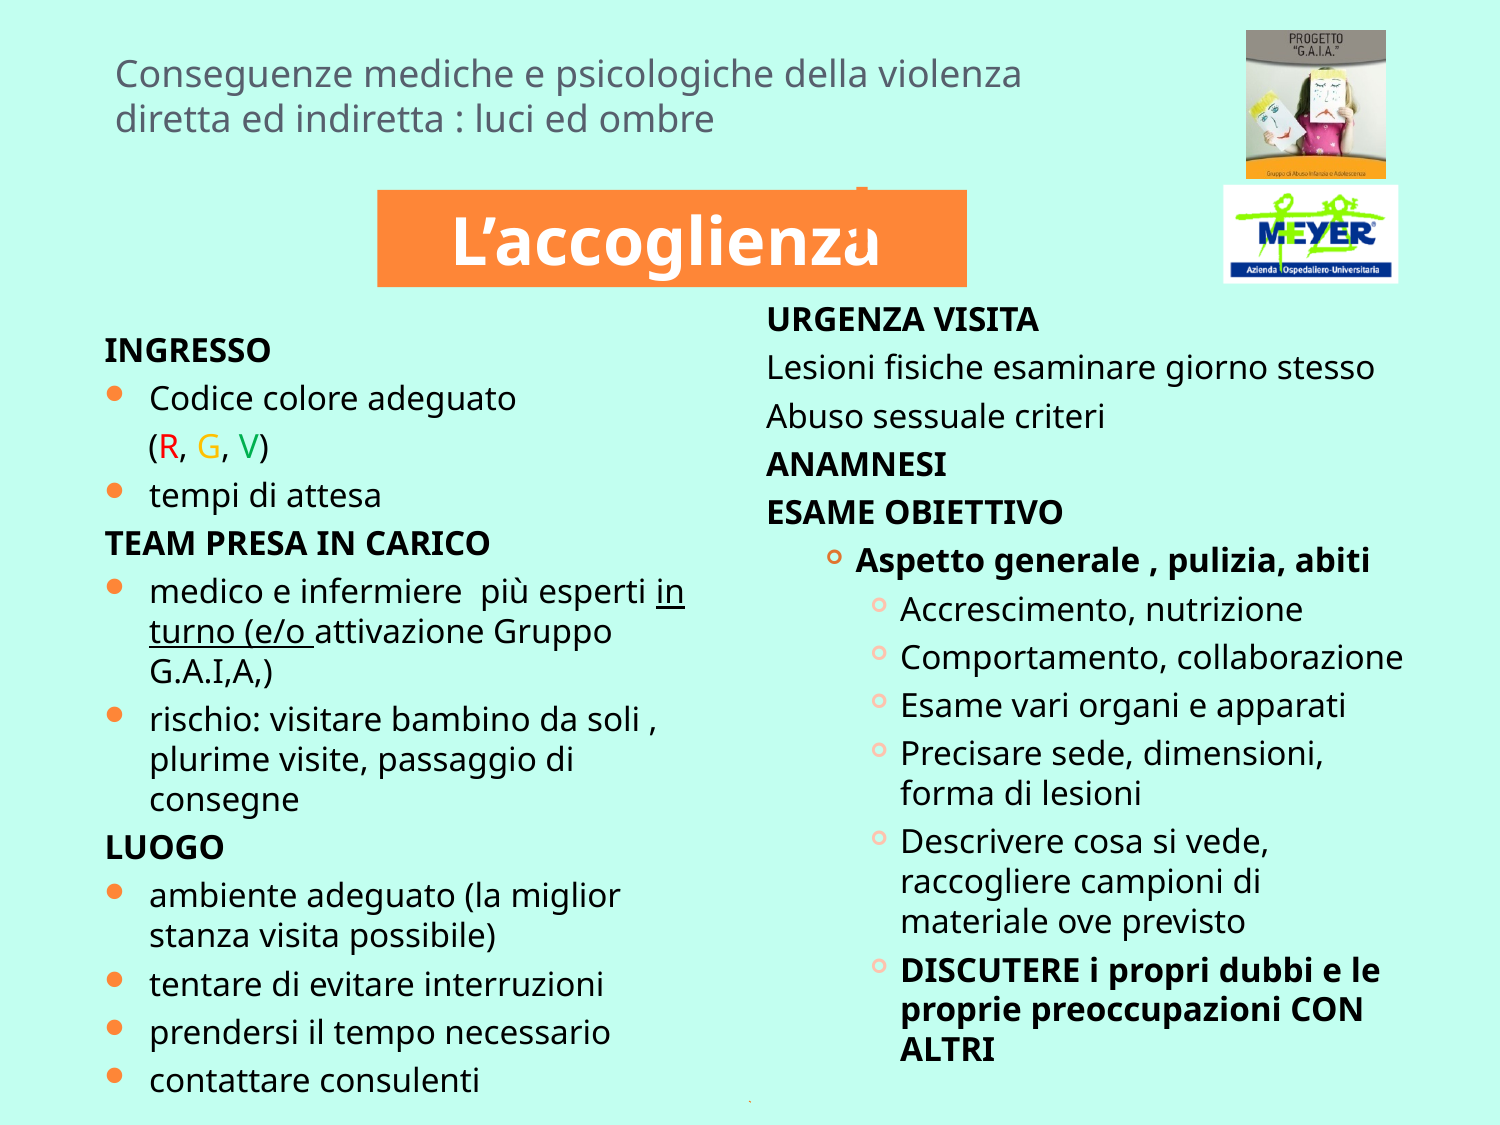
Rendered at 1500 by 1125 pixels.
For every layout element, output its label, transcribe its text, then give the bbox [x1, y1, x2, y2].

picture [1222, 184, 1399, 285]
text_box Conseguenze mediche e psicologiche della violenza diretta ed indiretta : luci ed ombre [100, 42, 1125, 148]
text_box URGENZA VISITA Lesioni fisiche esaminare giorno stesso Abuso sessuale criteri ANAMNESI ESAME OBIETTIVO Aspetto generale , pulizia, abiti Accrescimento, nutrizione Comportamento, collaborazione Esame vari organi e apparati Precisare sede, dimensioni, forma di lesioni Descrivere cosa si vede, raccogliere campioni di materiale ove previsto DISCUTERE i propri dubbi e le proprie preoccupazioni CON ALTRI [690, 290, 1425, 1125]
text_box [74, 0, 1425, 149]
text_box INGRESSO Codice colore adeguato (R, G, V) tempi di attesa TEAM PRESA IN CARICO medico e infermiere più esperti in turno (e/o attivazione Gruppo G.A.I,A,) rischio: visitare bambino da soli , plurime visite, passaggio di consegne LUOGO ambiente adeguato (la miglior stanza visita possibile) tentare di evitare interruzioni prendersi il tempo necessario contattare consulenti [29, 321, 690, 1125]
picture [1245, 30, 1386, 179]
text_box [856, 186, 868, 252]
text_box L’accoglienza [377, 189, 967, 288]
